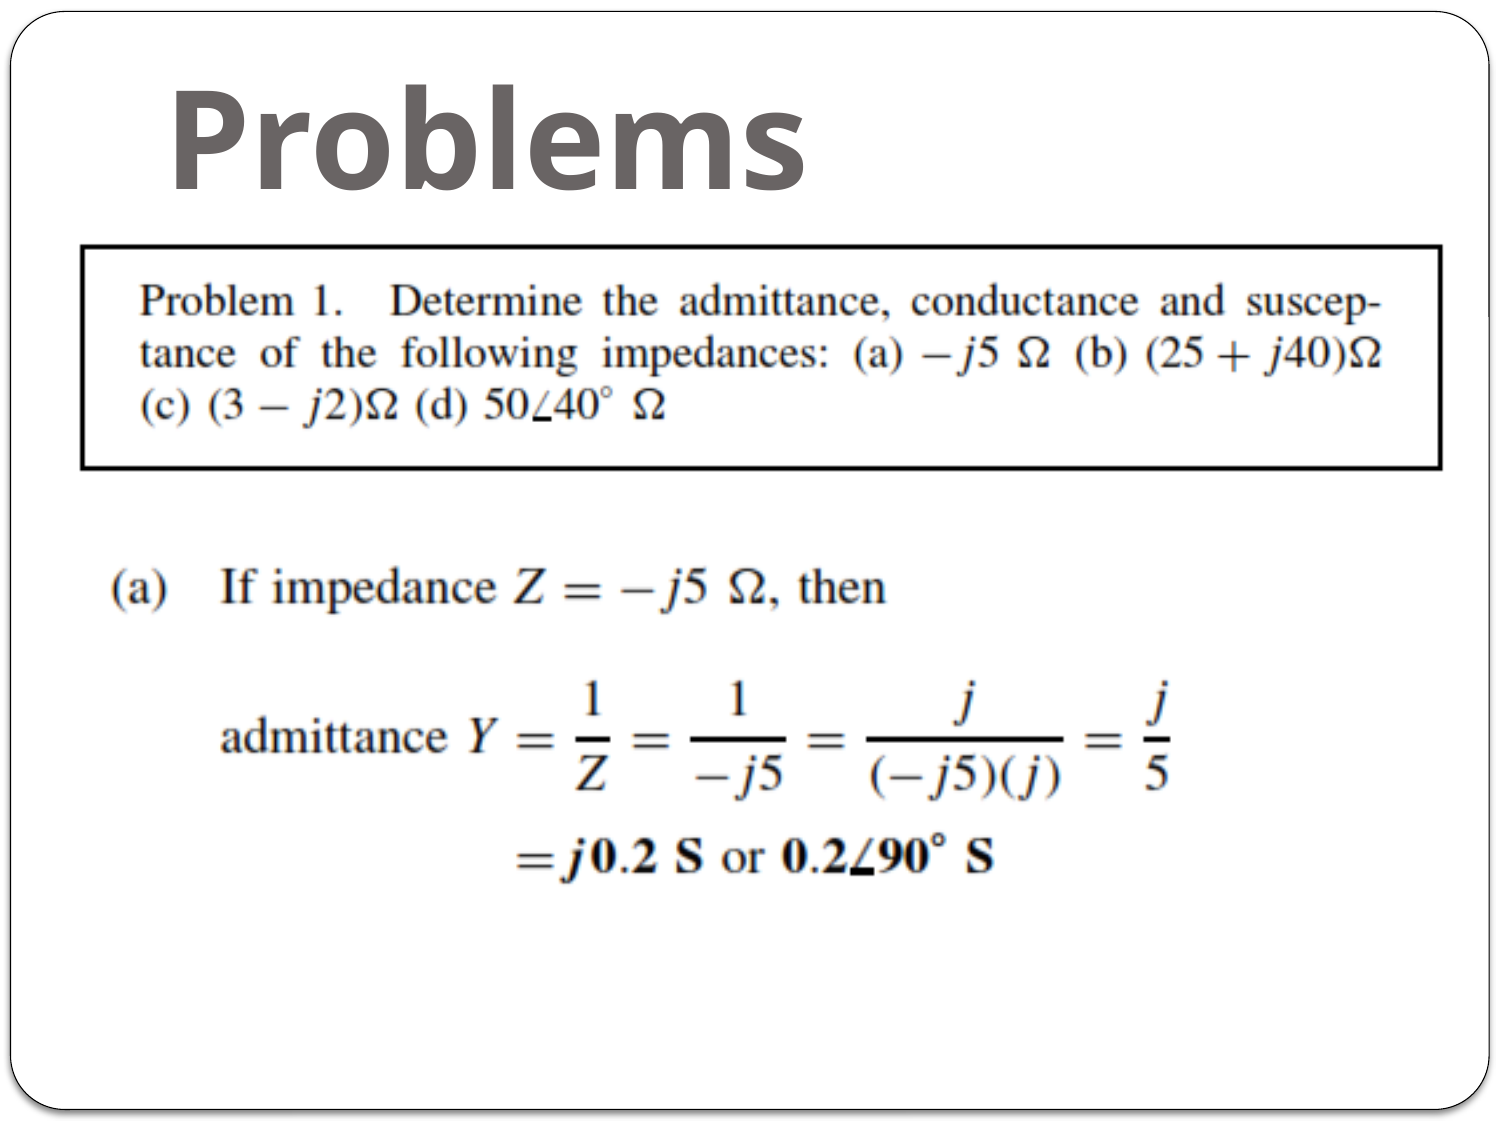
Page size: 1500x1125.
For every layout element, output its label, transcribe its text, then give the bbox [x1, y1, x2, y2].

picture [62, 224, 1455, 488]
title Problems [150, 45, 1425, 223]
picture [99, 532, 1411, 976]
